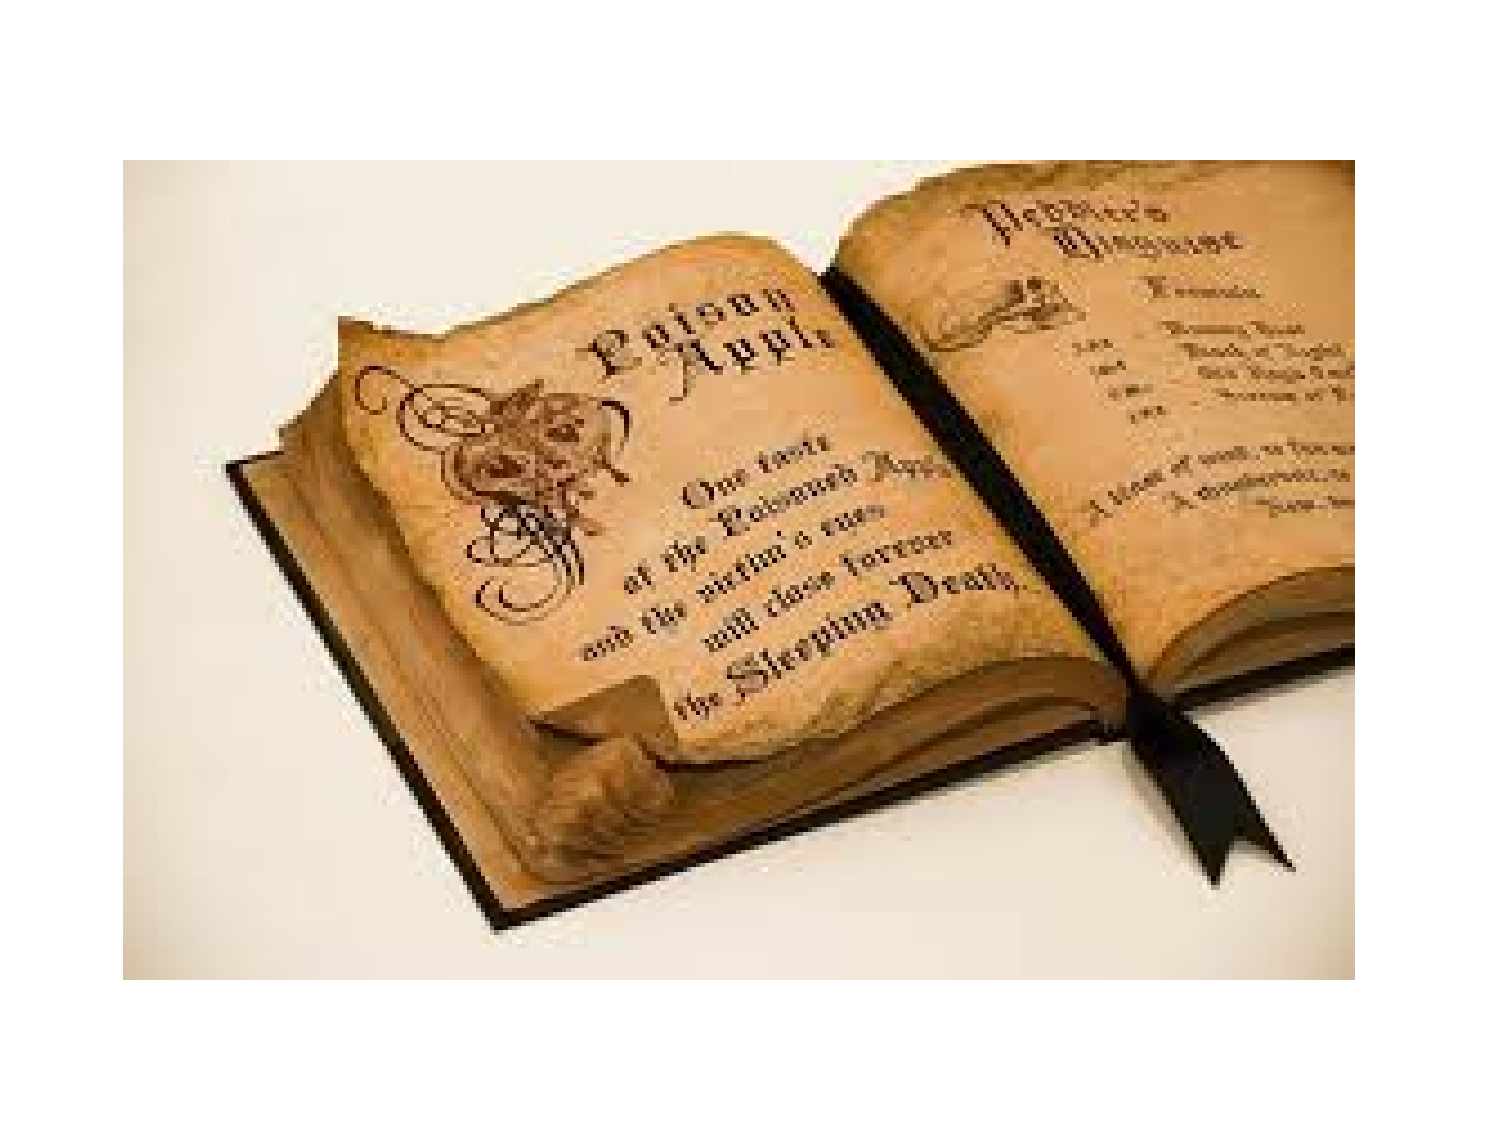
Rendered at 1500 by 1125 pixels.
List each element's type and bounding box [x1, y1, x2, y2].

list [123, 160, 1355, 980]
